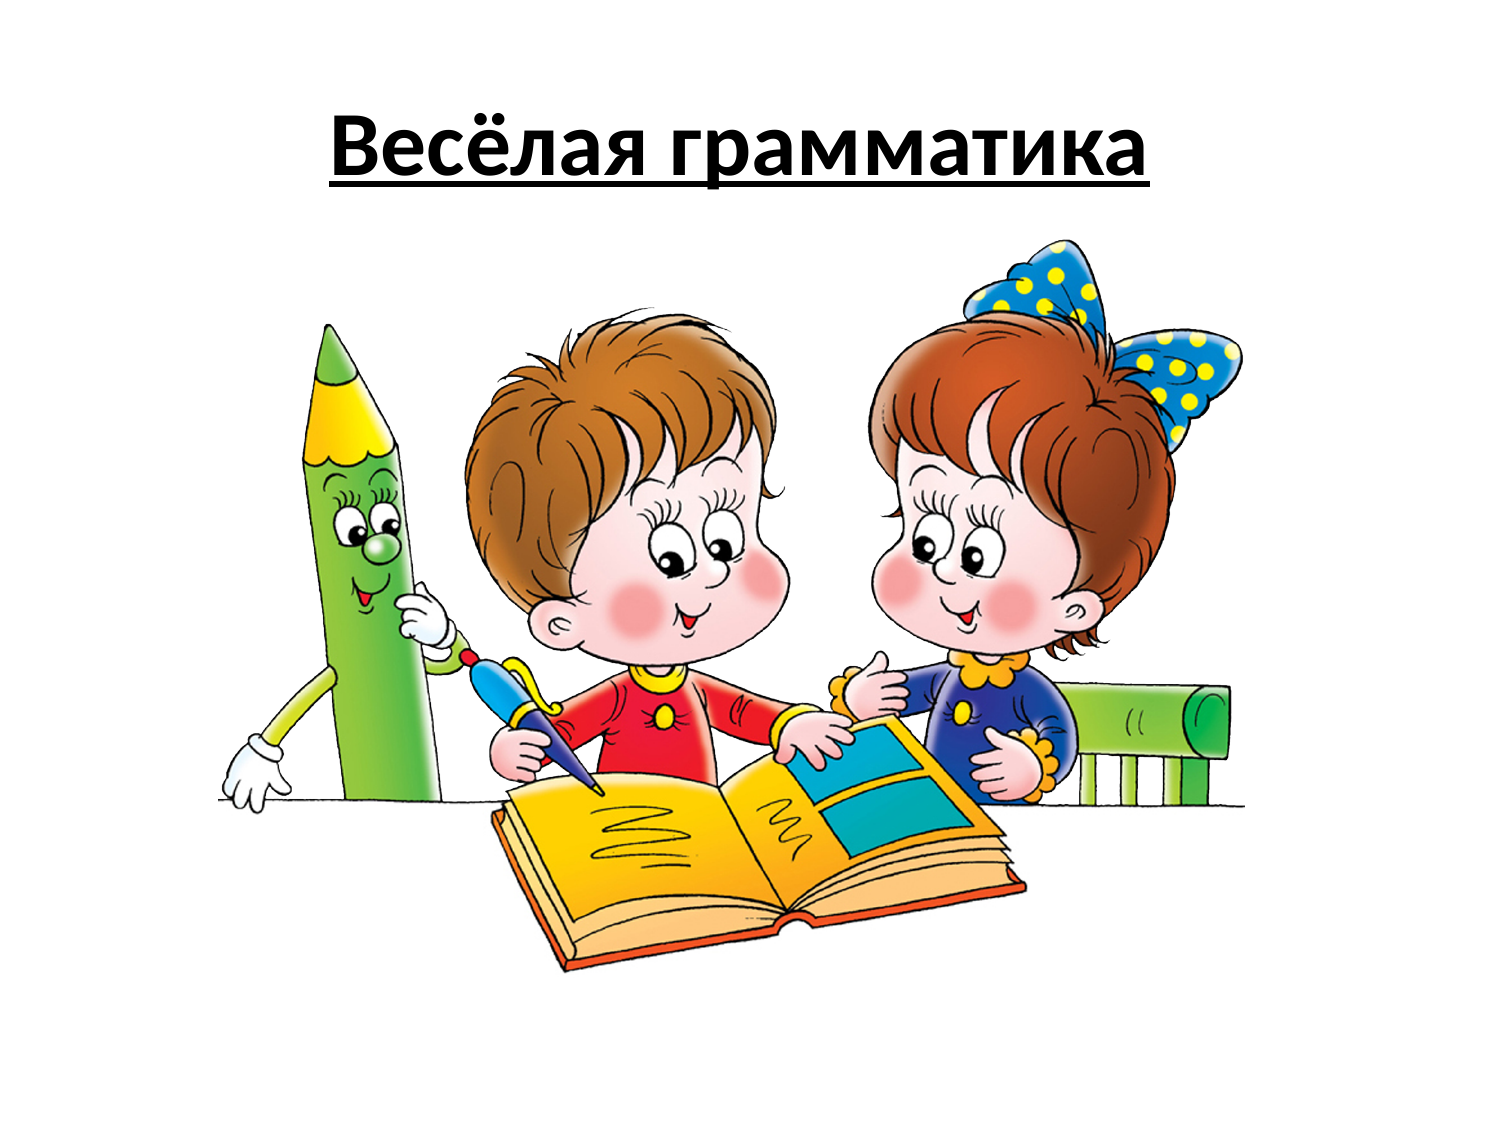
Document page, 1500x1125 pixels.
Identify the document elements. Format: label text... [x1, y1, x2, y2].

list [218, 219, 1245, 978]
title Весёлая грамматика [75, 45, 1425, 233]
